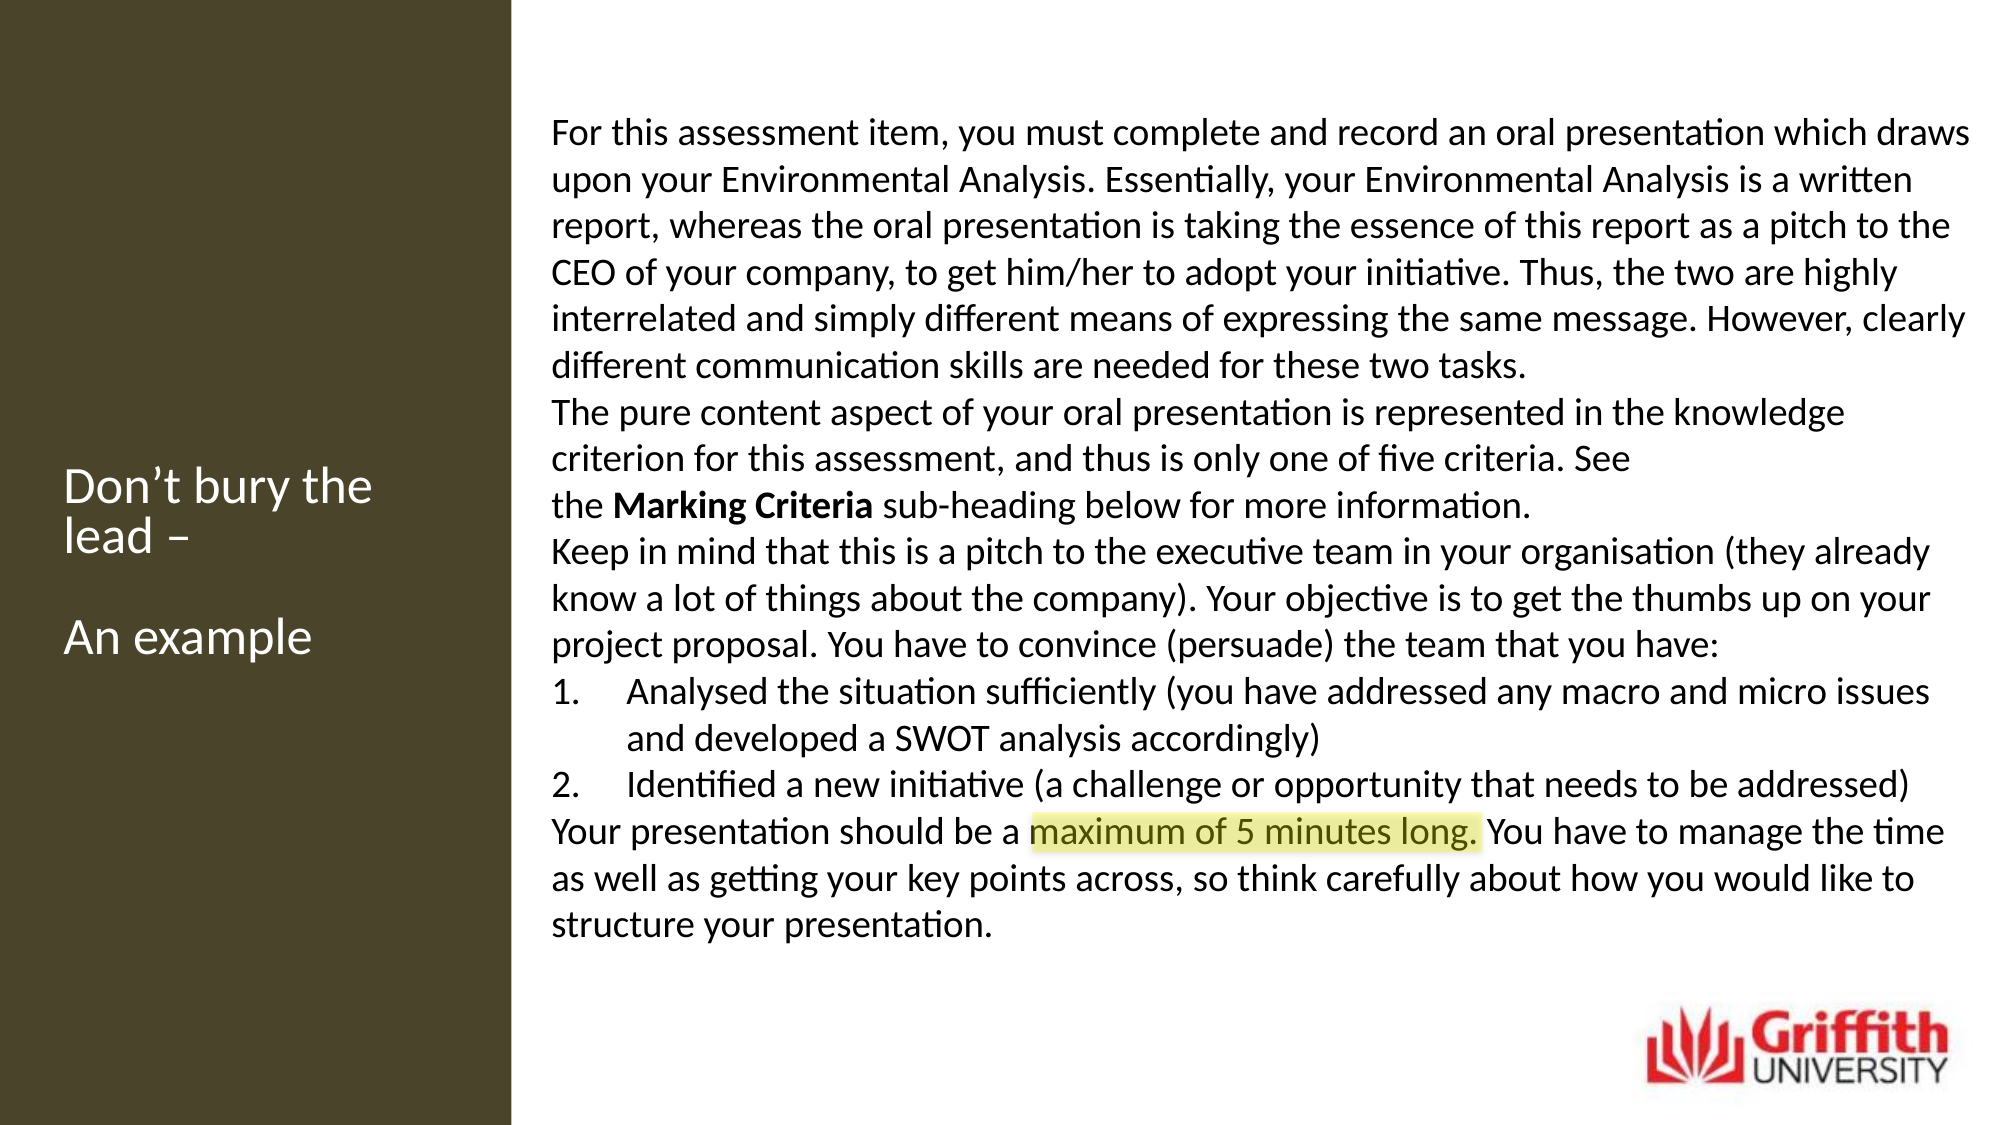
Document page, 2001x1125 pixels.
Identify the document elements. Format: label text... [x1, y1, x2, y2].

picture [513, 0, 2001, 1125]
text_box For this assessment item, you must complete and record an oral presentation which draws upon your Environmental Analysis. Essentially, your Environmental Analysis is a written report, whereas the oral presentation is taking the essence of this report as a pitch to the CEO of your company, to get him/her to adopt your initiative. Thus, the two are highly interrelated and simply different means of expressing the same message. However, clearly different communication skills are needed for these two tasks. The pure content aspect of your oral presentation is represented in the knowledge criterion for this assessment, and thus is only one of five criteria. See the Marking Criteria sub-heading below for more information. Keep in mind that this is a pitch to the executive team in your organisation (they already know a lot of things about the company). Your objective is to get the thumbs up on your project proposal. You have to convince (persuade) the team that you have: Analysed the situation sufficiently (you have addressed any macro and micro issues and developed a SWOT analysis accordingly) Identified a new initiative (a challenge or opportunity that needs to be addressed) Your presentation should be a maximum of 5 minutes long. You have to manage the time as well as getting your key points across, so think carefully about how you would like to structure your presentation. [531, 96, 1991, 956]
text_box [1032, 812, 1483, 853]
title Don’t bury the lead – An example [40, 462, 471, 666]
text_box [0, 0, 513, 1125]
